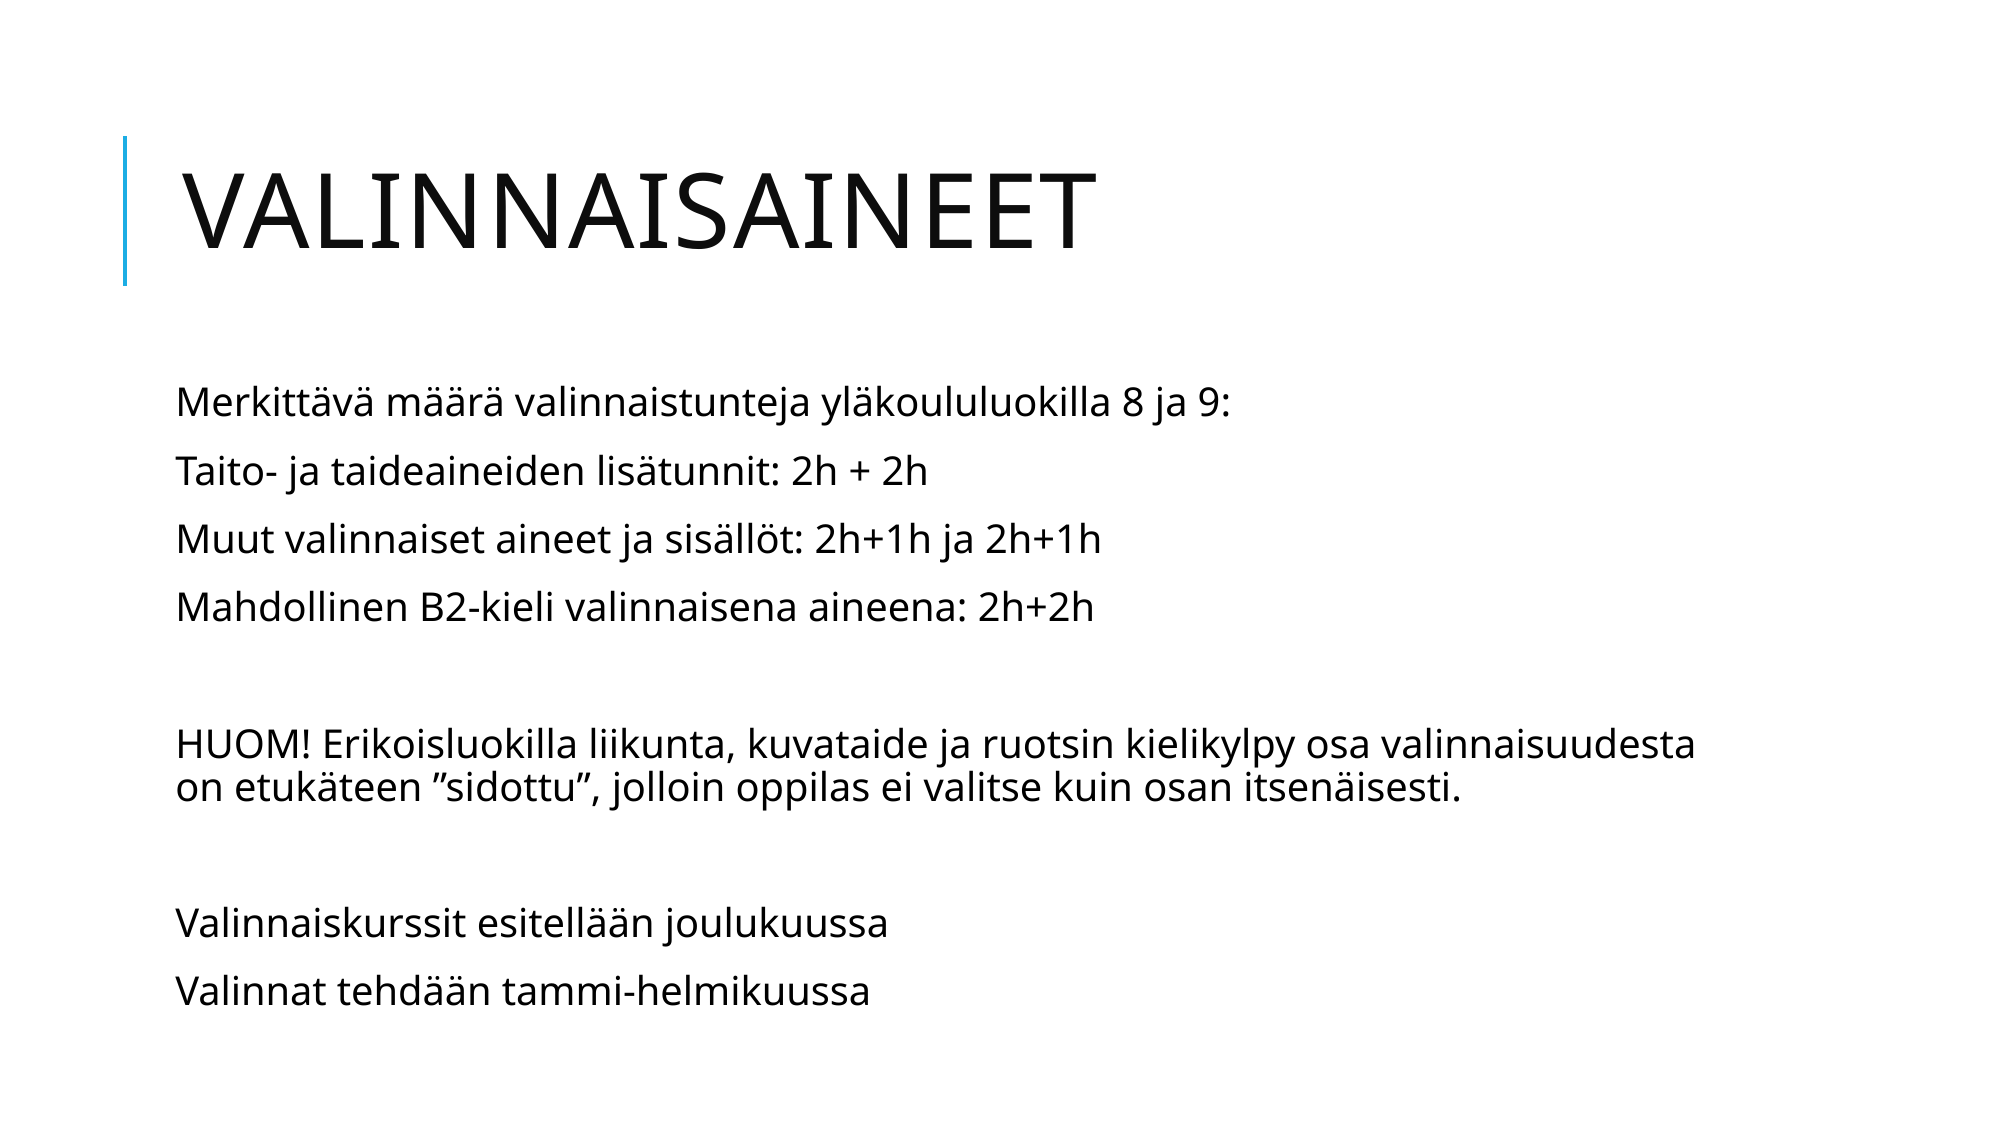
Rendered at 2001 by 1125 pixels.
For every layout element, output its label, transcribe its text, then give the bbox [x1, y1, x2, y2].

list Merkittävä määrä valinnaistunteja yläkoululuokilla 8 ja 9: Taito- ja taideaineiden lisätunnit: 2h + 2h Muut valinnaiset aineet ja sisällöt: 2h+1h ja 2h+1h Mahdollinen B2-kieli valinnaisena aineena: 2h+2h HUOM! Erikoisluokilla liikunta, kuvataide ja ruotsin kielikylpy osa valinnaisuudesta on etukäteen ”sidottu”, jolloin oppilas ei valitse kuin osan itsenäisesti. Valinnaiskurssit esitellään joulukuussa Valinnat tehdään tammi-helmikuussa [168, 375, 1763, 1035]
title Valinnaisaineet [168, 96, 1763, 342]
